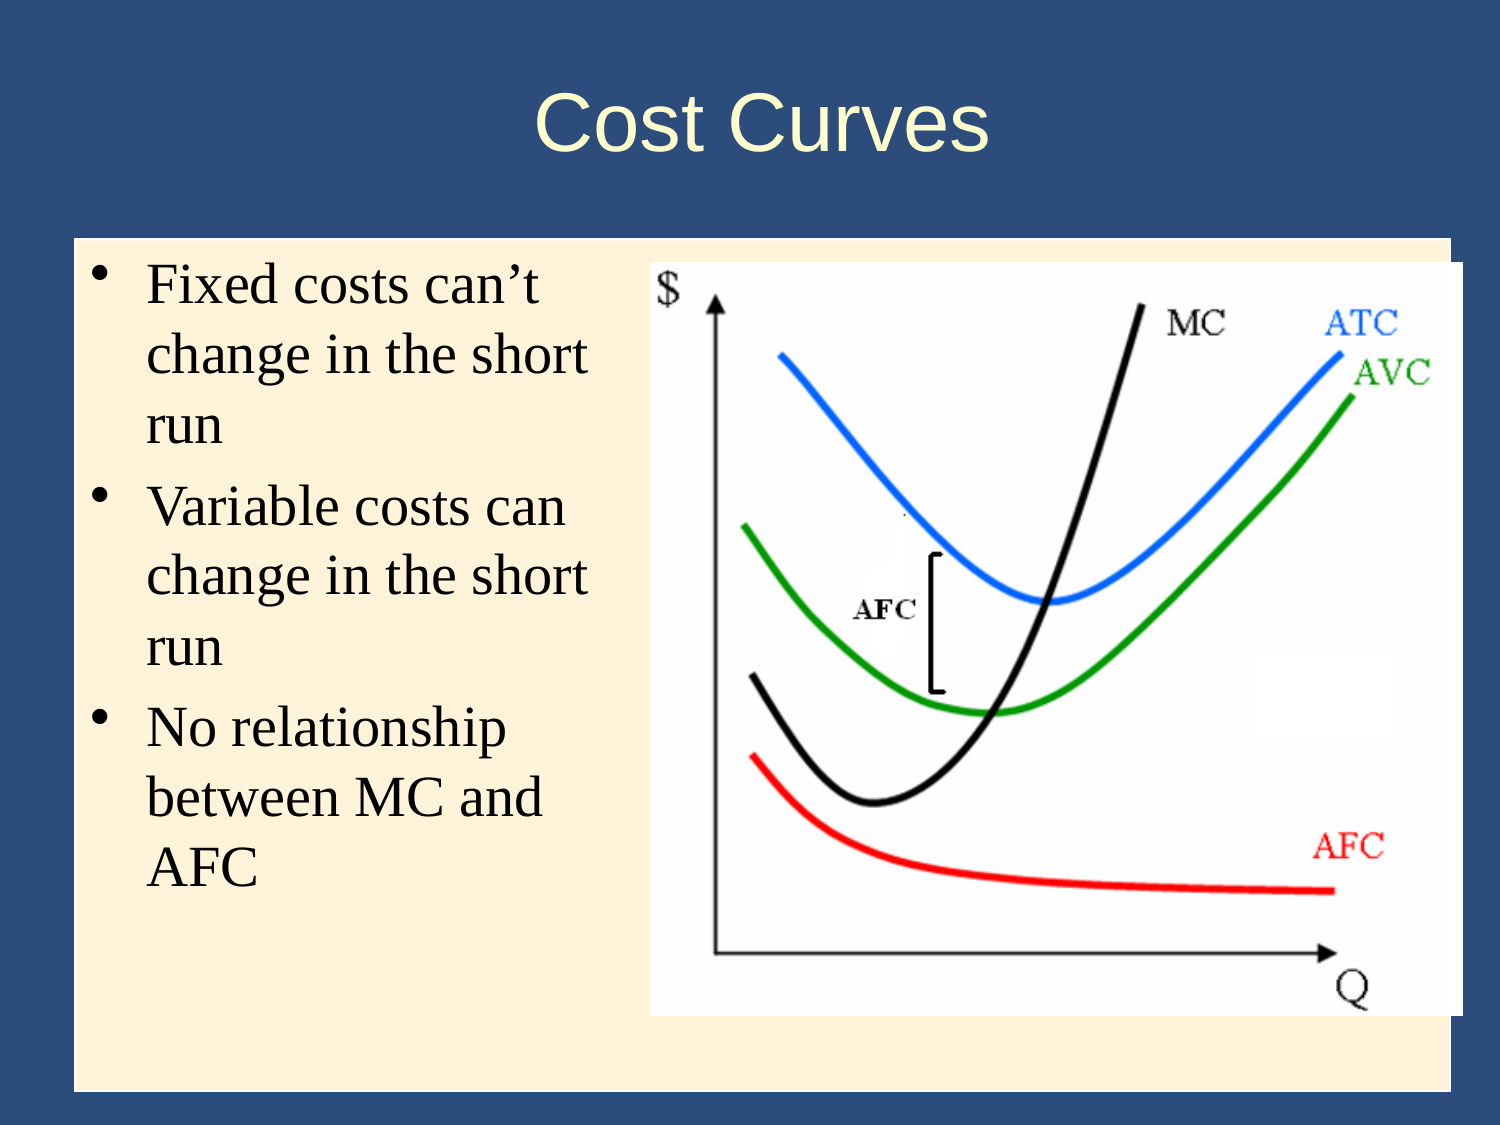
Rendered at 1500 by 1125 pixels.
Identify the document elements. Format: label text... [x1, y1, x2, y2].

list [649, 262, 1463, 1017]
picture [74, 1017, 1451, 1092]
list Fixed costs can’t change in the short run Variable costs can change in the short run No relationship between MC and AFC [74, 237, 663, 1090]
title Cost Curves [74, 24, 1451, 226]
picture [663, 238, 1451, 262]
